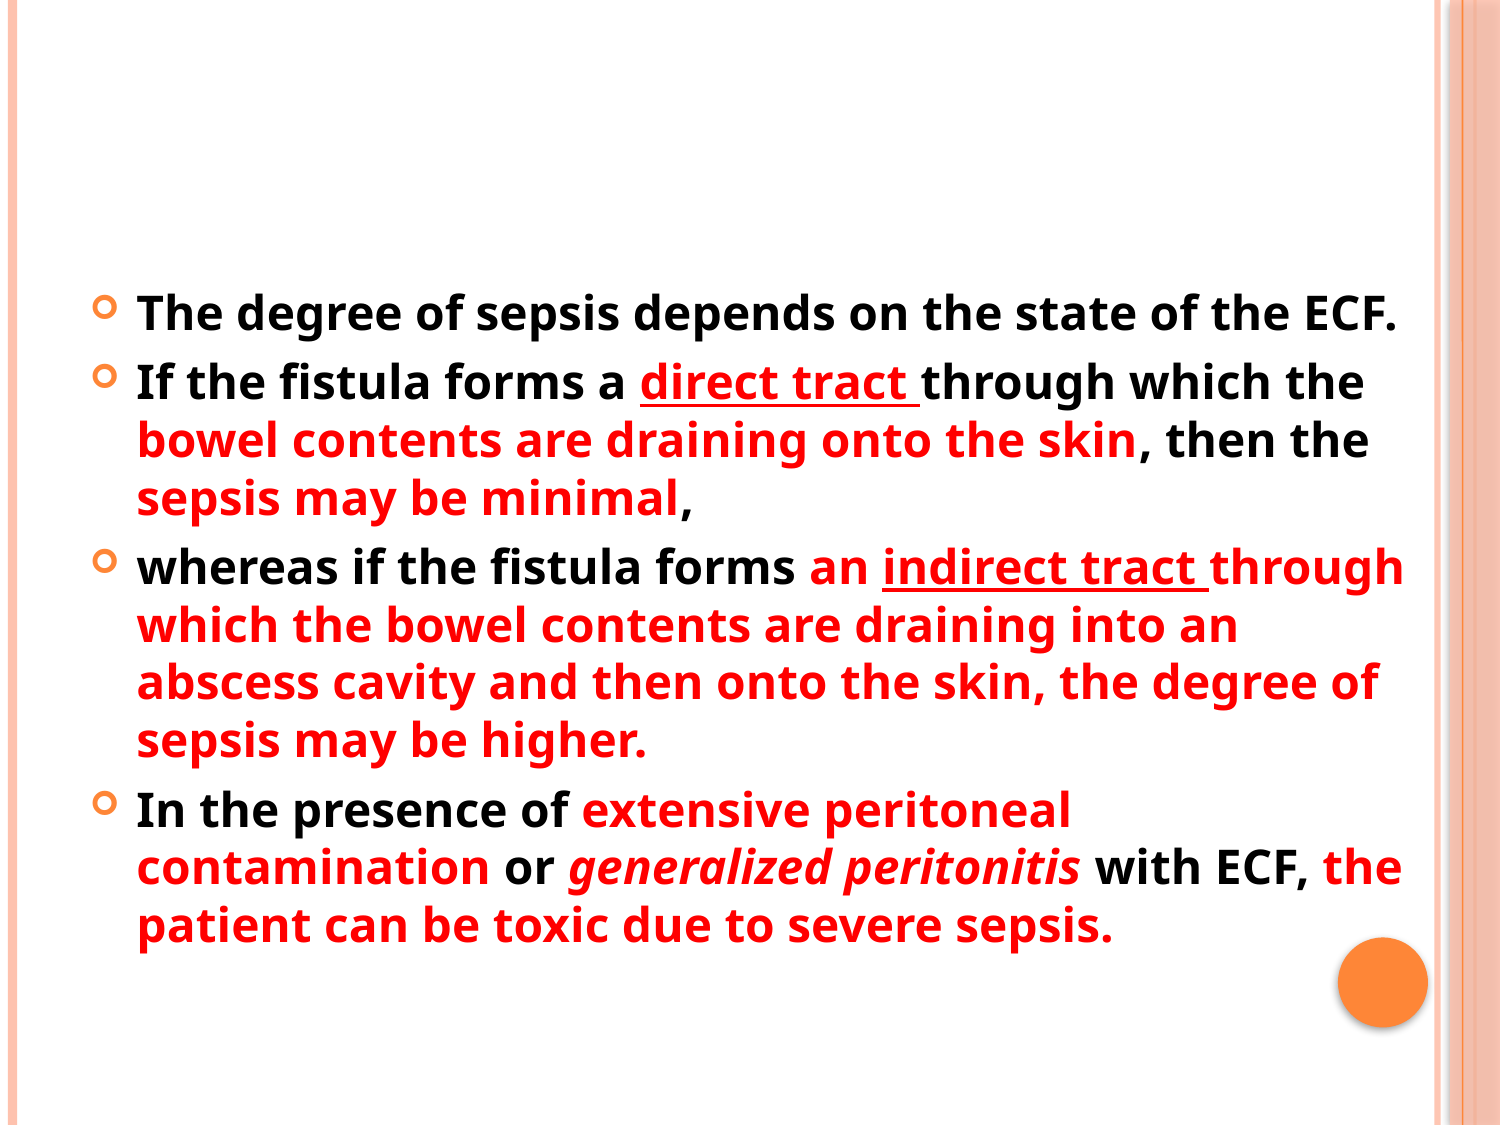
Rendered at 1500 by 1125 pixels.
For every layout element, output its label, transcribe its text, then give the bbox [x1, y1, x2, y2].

list The degree of sepsis depends on the state of the ECF. If the fistula forms a direct tract through which the bowel contents are draining onto the skin, then the sepsis may be minimal, whereas if the fistula forms an indirect tract through which the bowel contents are draining into an abscess cavity and then onto the skin, the degree of sepsis may be higher. In the presence of extensive peritoneal contamination or generalized peritonitis with ECF, the patient can be toxic due to severe sepsis. [75, 275, 1425, 1018]
